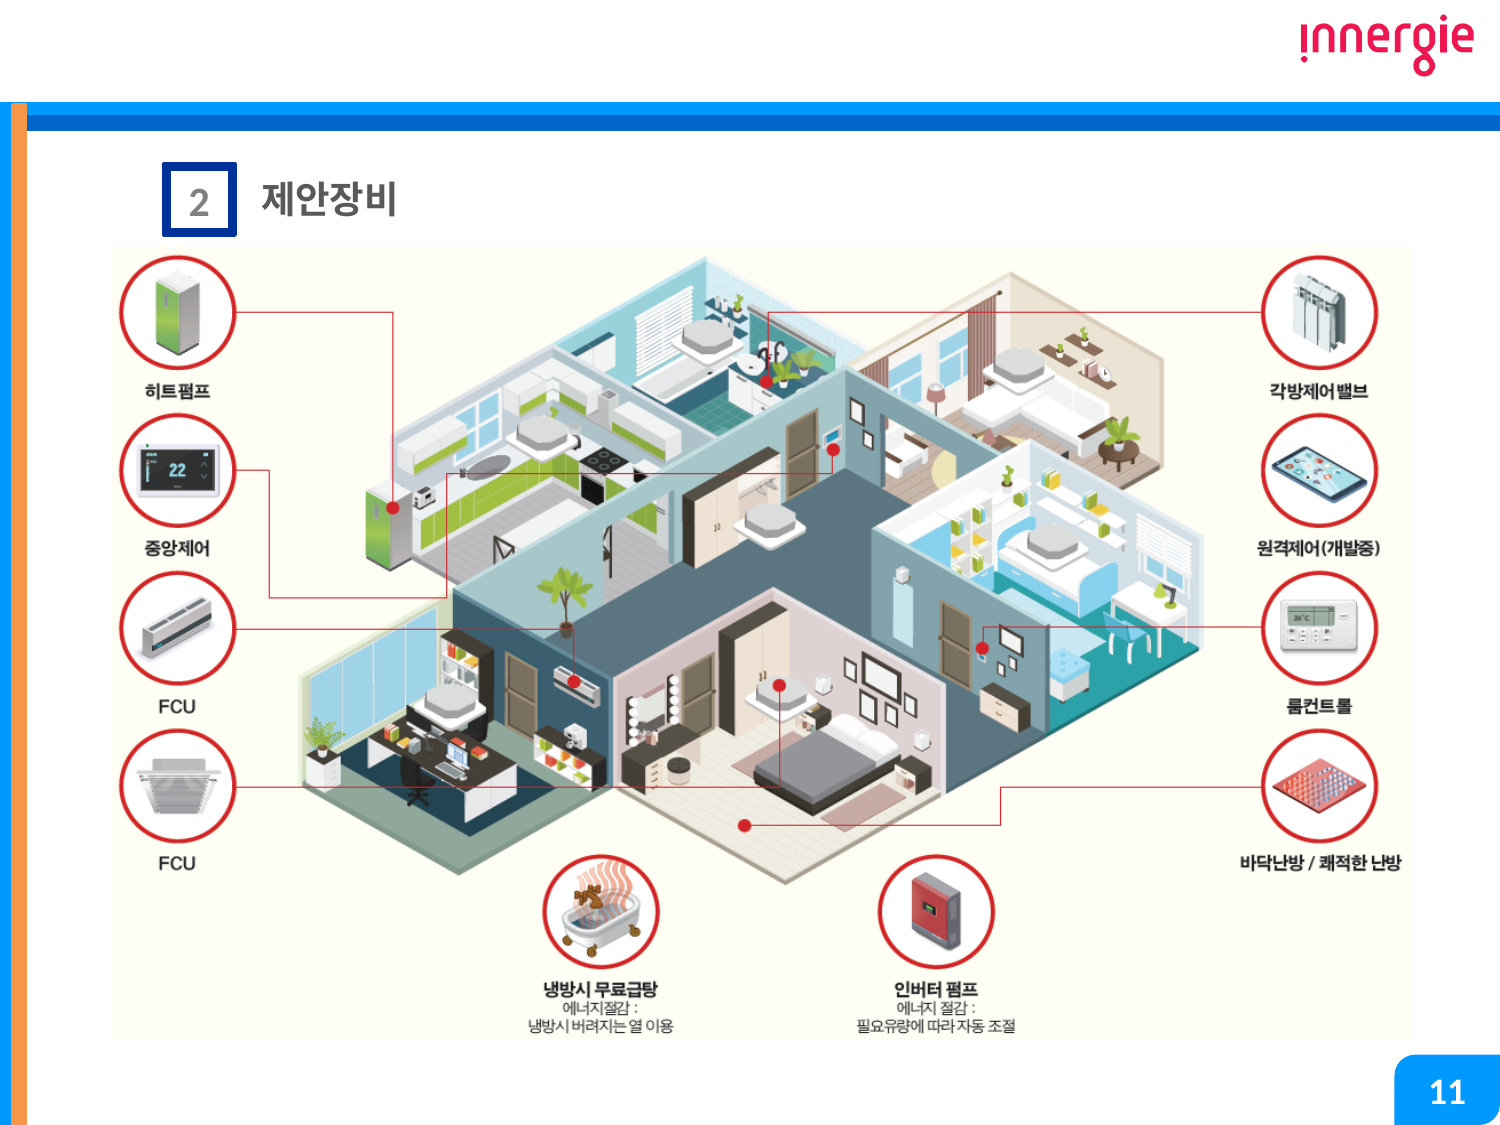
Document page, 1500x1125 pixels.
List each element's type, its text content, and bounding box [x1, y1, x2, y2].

text_box [27, 115, 1500, 131]
text_box 2 [162, 162, 237, 237]
text_box [11, 103, 27, 1125]
text_box [0, 100, 1500, 115]
picture [1289, 11, 1477, 78]
text_box 11 [1392, 1052, 1500, 1125]
picture [111, 245, 1412, 1041]
text_box [0, 104, 11, 1125]
text_box 제안장비 [246, 164, 739, 234]
